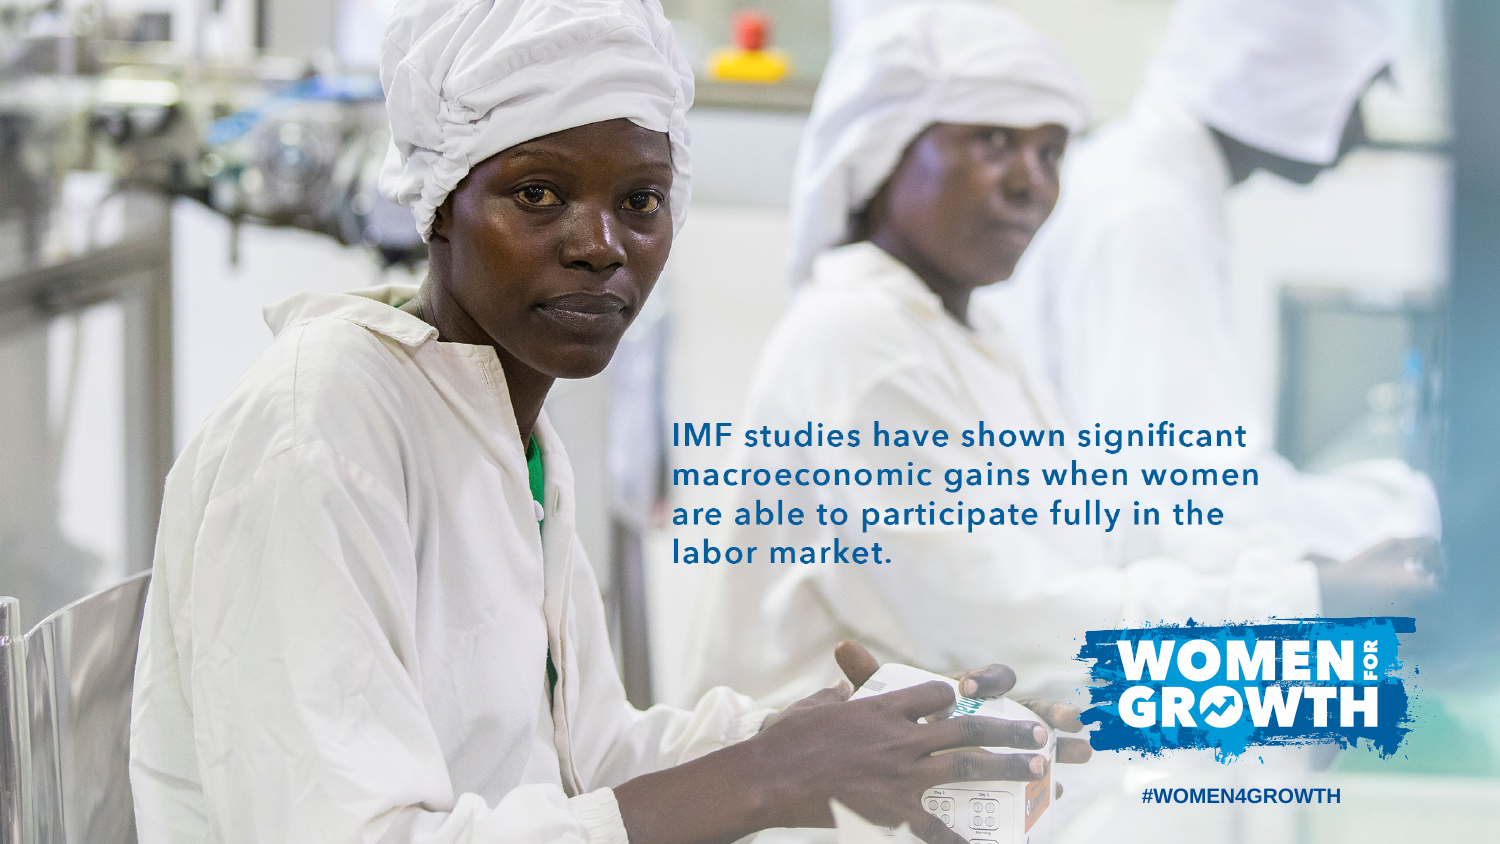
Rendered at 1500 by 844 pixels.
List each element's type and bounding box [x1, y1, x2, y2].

text_box [1013, 540, 1482, 828]
picture [0, 0, 1500, 844]
